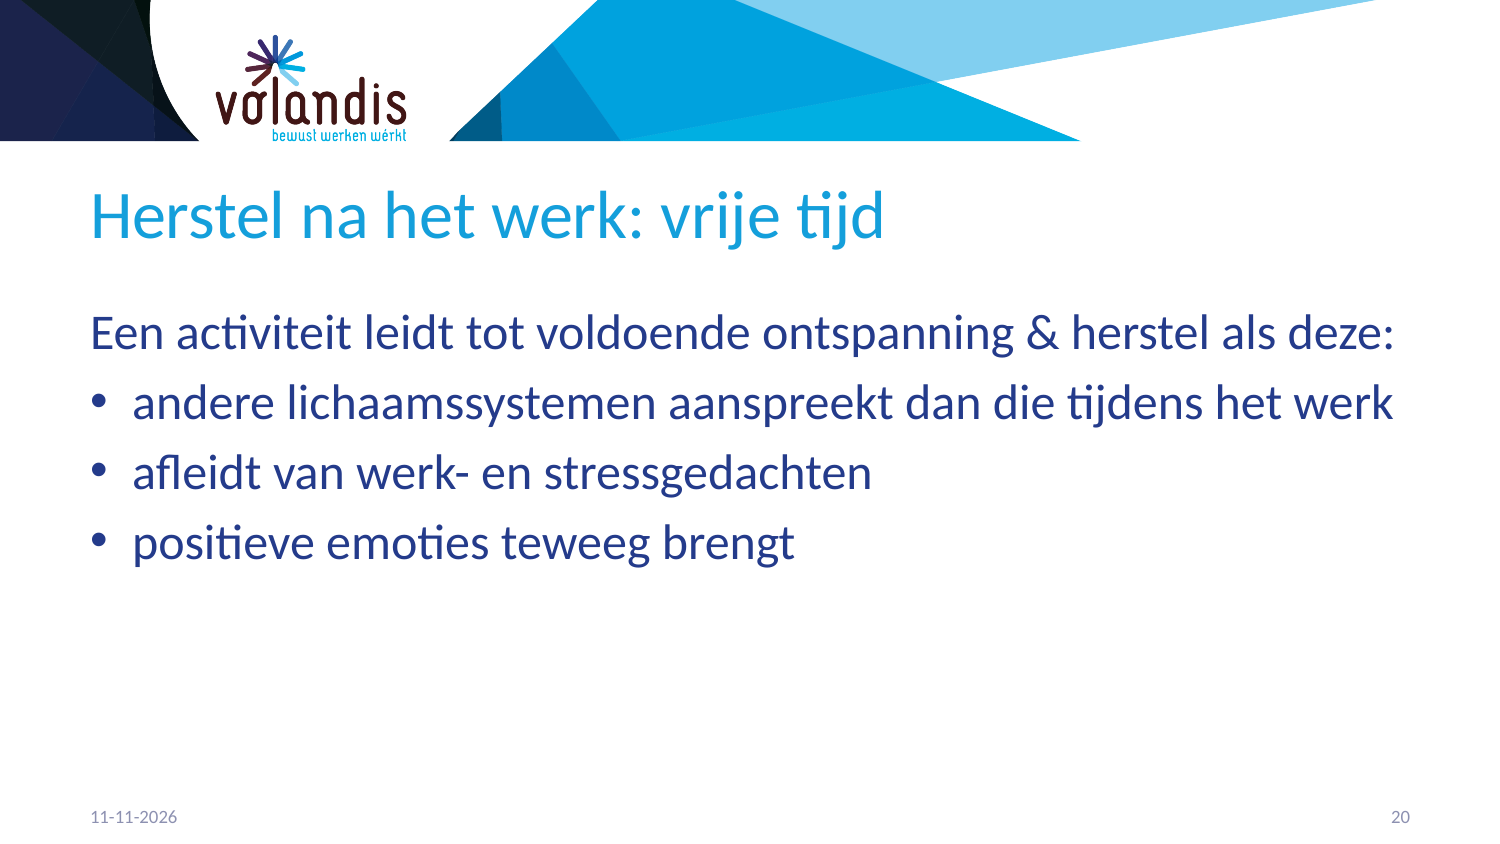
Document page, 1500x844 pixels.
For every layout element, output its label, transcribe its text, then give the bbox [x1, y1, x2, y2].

list Een activiteit leidt tot voldoende ontspanning & herstel als deze: andere lichaamssystemen aanspreekt dan die tijdens het werk afleidt van werk- en stressgedachten positieve emoties teweeg brengt [75, 292, 1425, 754]
slide_number 21 [1074, 782, 1425, 827]
title Herstel na het werk: vrije tijd [75, 162, 1425, 253]
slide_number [75, 782, 425, 827]
picture [0, 0, 1500, 844]
